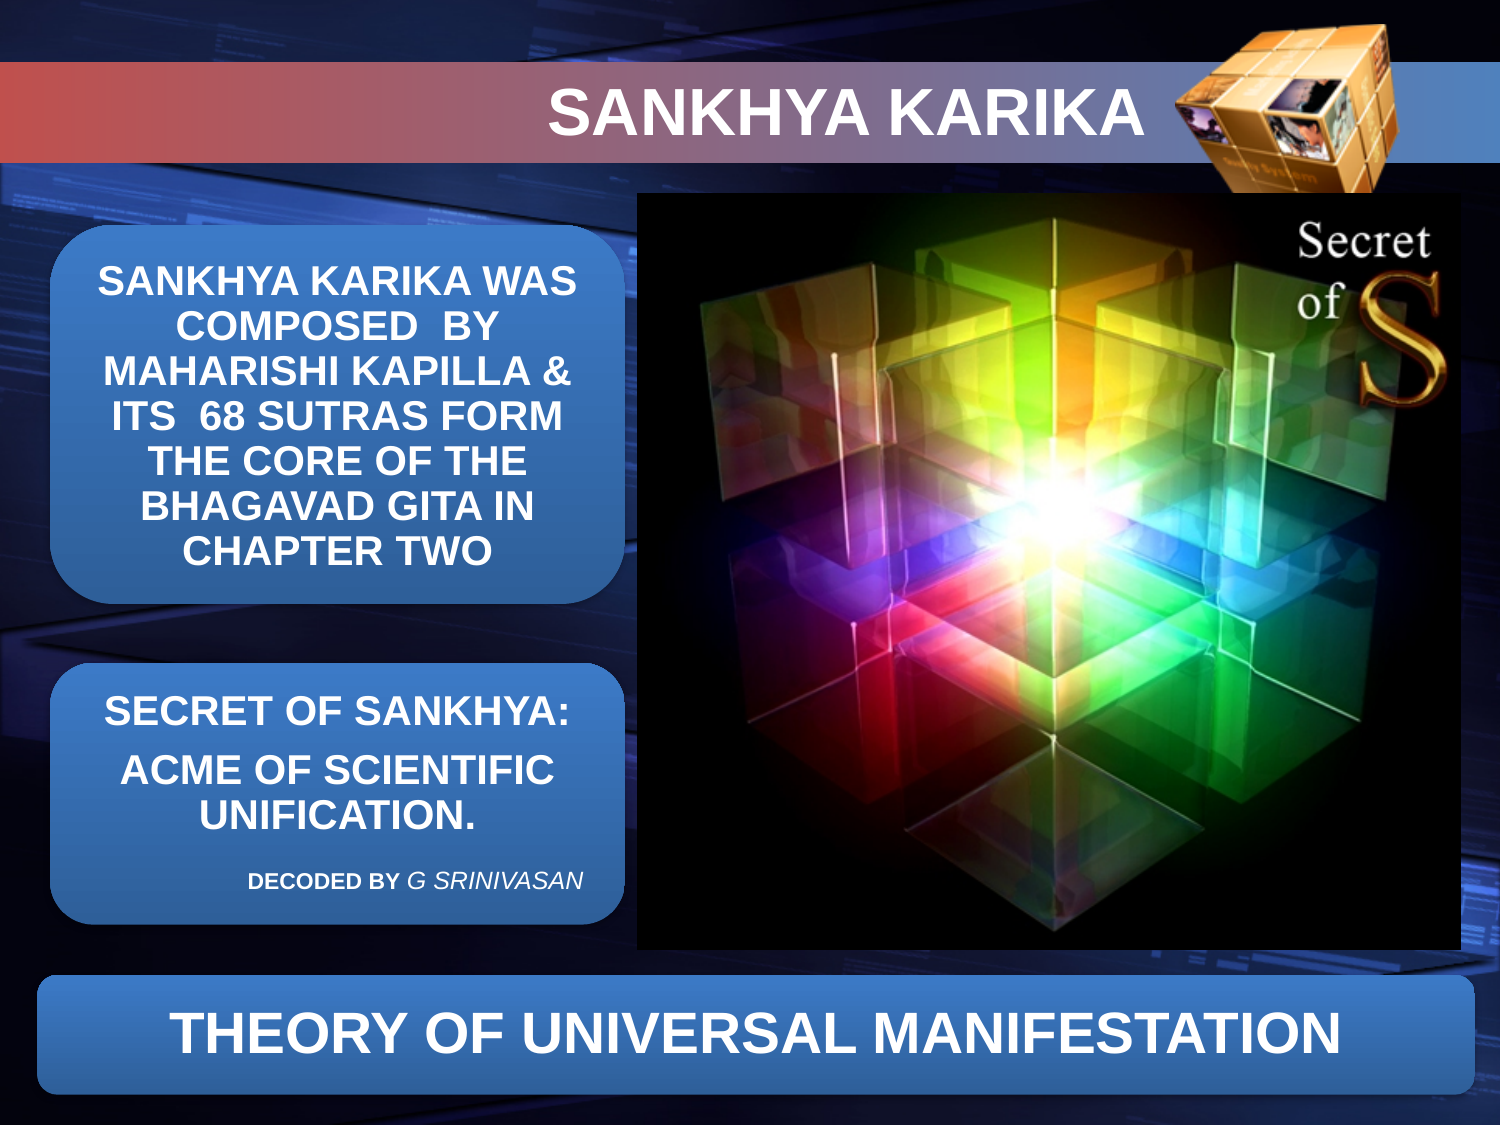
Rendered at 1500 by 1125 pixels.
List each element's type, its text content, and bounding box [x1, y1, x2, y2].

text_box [37, 949, 1476, 1125]
picture [0, 0, 1500, 1125]
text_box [49, 637, 626, 951]
title SANKHYA KARIKA [74, 62, 1163, 156]
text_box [49, 199, 626, 626]
